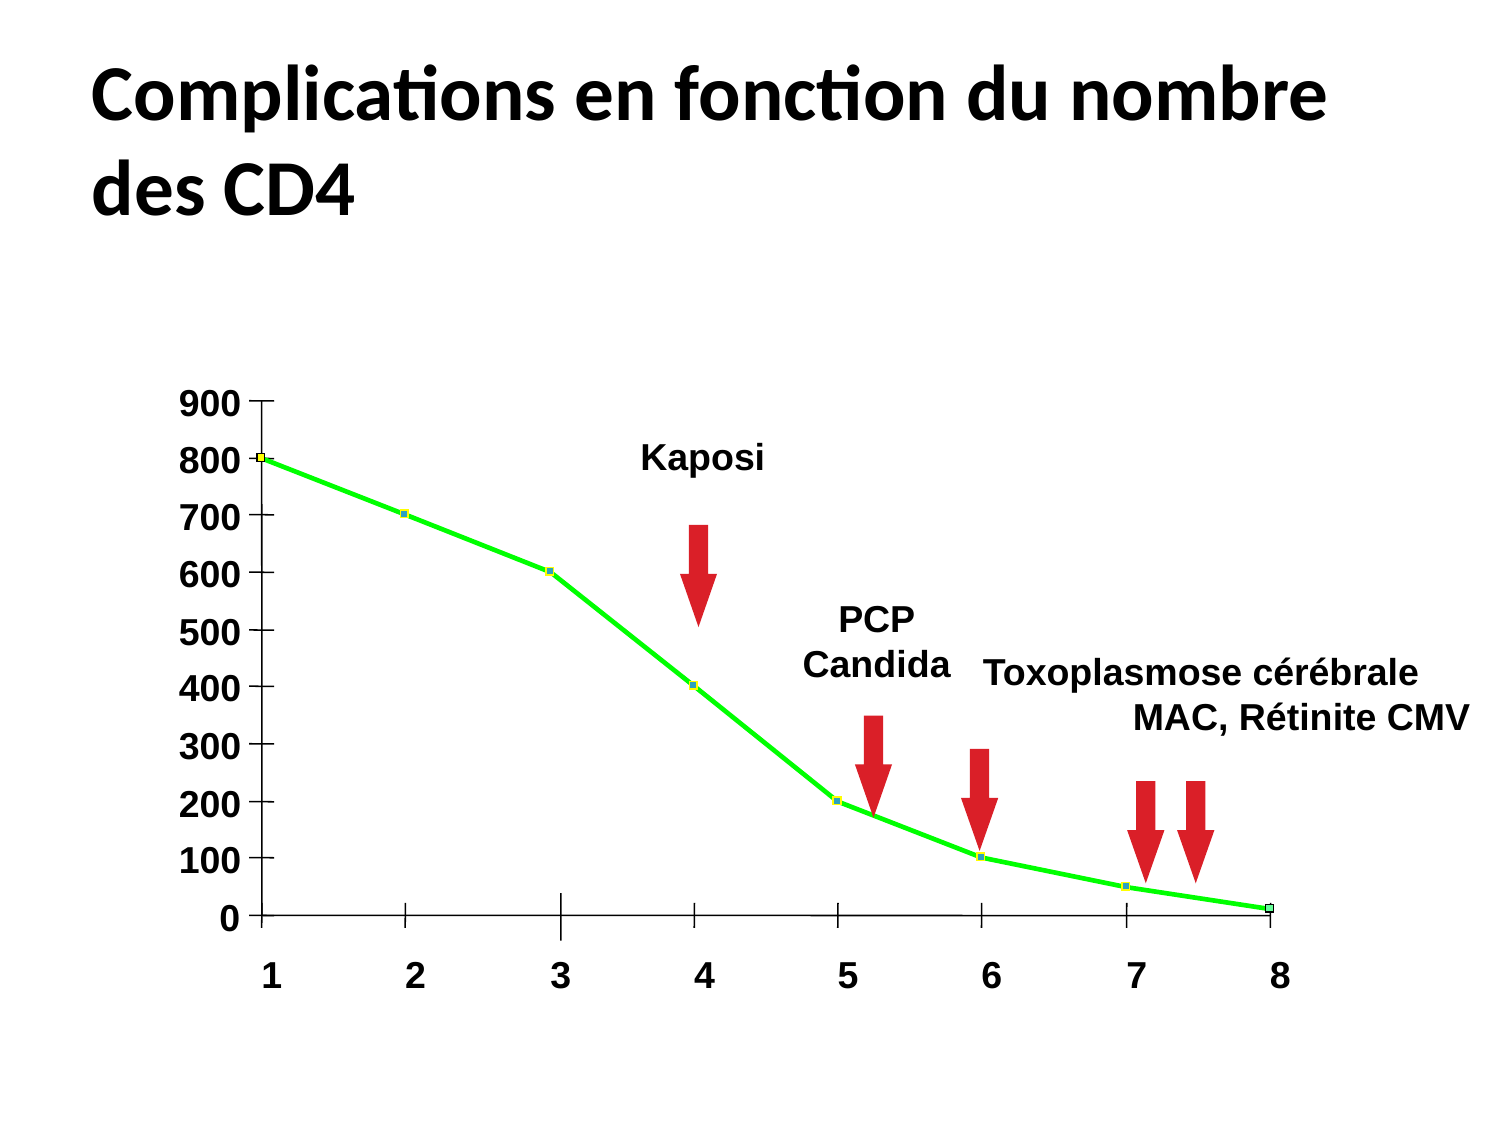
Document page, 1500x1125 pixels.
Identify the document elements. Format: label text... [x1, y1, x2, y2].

text_box 8 [1270, 951, 1291, 997]
text_box 900 [178, 378, 242, 424]
text_box [681, 526, 716, 624]
text_box 400 [178, 664, 242, 710]
text_box 300 [178, 721, 242, 767]
text_box [856, 716, 891, 815]
text_box 600 [178, 550, 242, 596]
text_box [1121, 882, 1130, 891]
text_box [689, 681, 698, 689]
text_box Toxoplasmose cérébrale MAC, Rétinite CMV [968, 641, 1486, 791]
text_box 200 [178, 779, 242, 825]
text_box 700 [178, 492, 242, 538]
text_box PCP Candida [787, 587, 966, 693]
text_box [962, 749, 997, 848]
text_box 2 [404, 951, 426, 997]
text_box 800 [178, 436, 242, 482]
text_box 500 [178, 608, 242, 654]
text_box 6 [981, 951, 1003, 997]
text_box Kaposi [625, 425, 781, 485]
text_box [976, 852, 985, 861]
text_box [1128, 791, 1163, 881]
text_box [833, 796, 841, 805]
text_box 0 [219, 893, 241, 939]
text_box [400, 509, 409, 518]
text_box [1178, 791, 1213, 881]
text_box [256, 453, 265, 462]
text_box 5 [837, 951, 859, 997]
text_box [545, 567, 554, 576]
text_box [1265, 904, 1274, 913]
title Complications en fonction du nombre des CD4 [76, 42, 1427, 231]
text_box 100 [178, 835, 242, 881]
text_box 4 [694, 951, 715, 997]
text_box 3 [550, 951, 572, 997]
text_box 1 [261, 951, 283, 997]
text_box 7 [1126, 951, 1148, 997]
